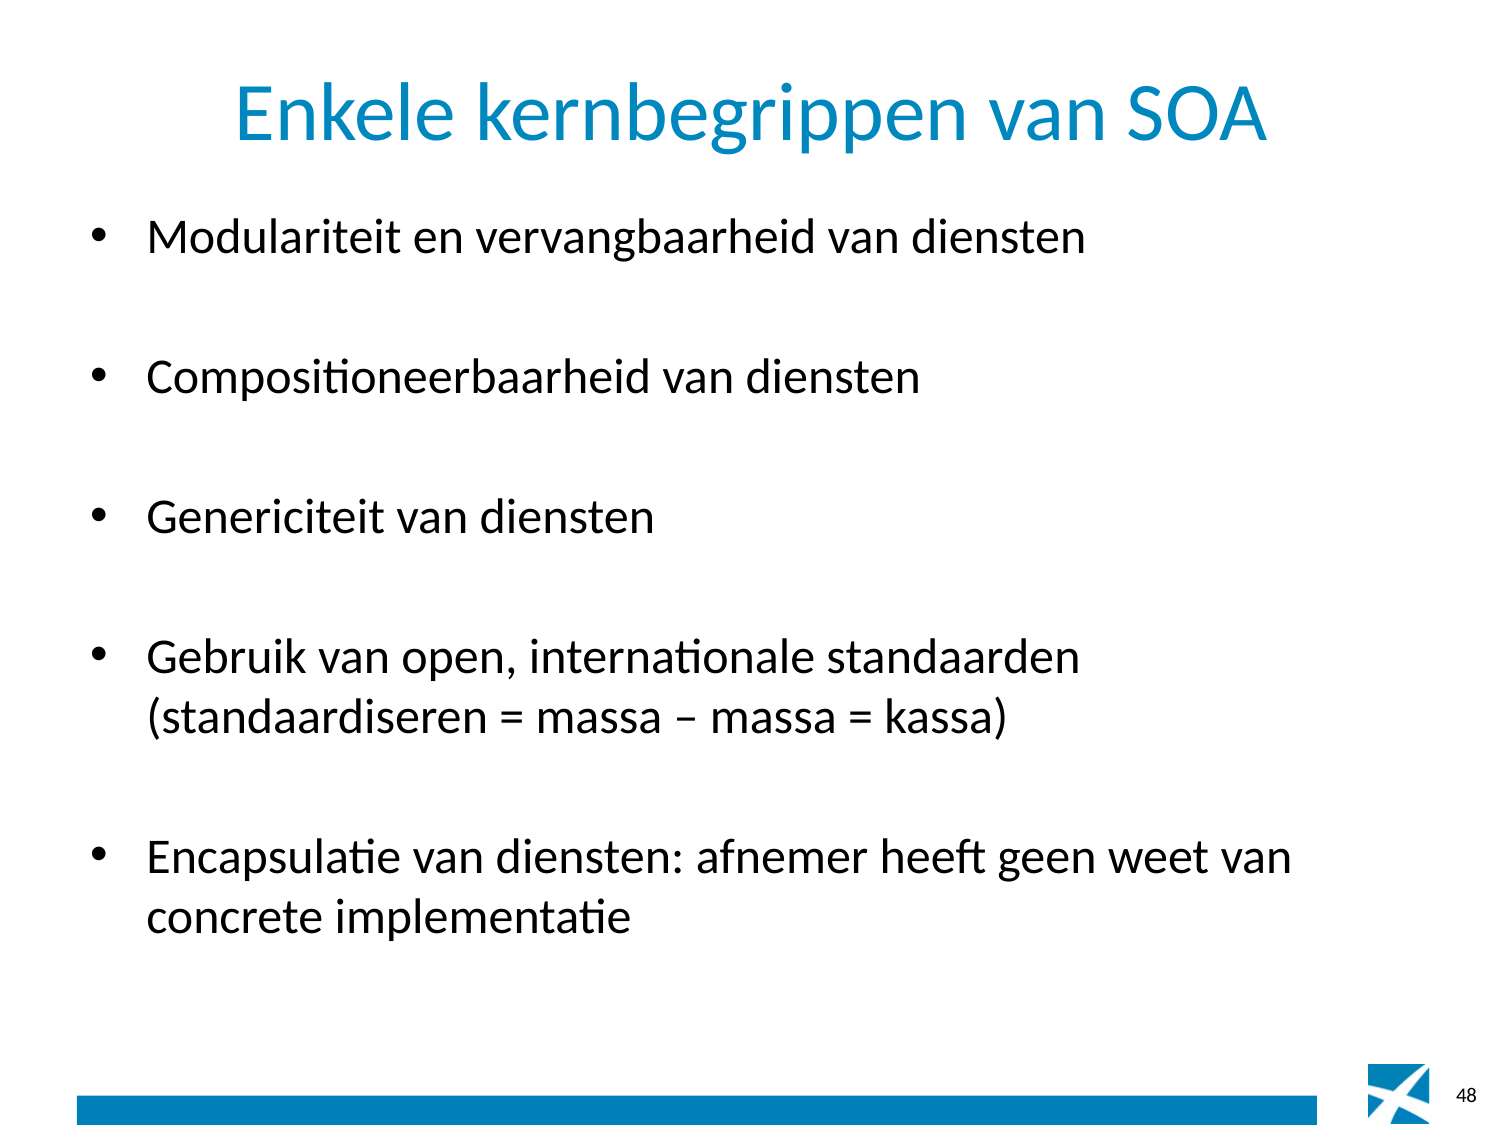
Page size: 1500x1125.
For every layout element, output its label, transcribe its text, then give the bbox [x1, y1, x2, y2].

slide_number 48 [1368, 1064, 1492, 1125]
list Modulariteit en vervangbaarheid van diensten Compositioneerbaarheid van diensten Genericiteit van diensten Gebruik van open, internationale standaarden (standaardiseren = massa – massa = kassa) Encapsulatie van diensten: afnemer heeft geen weet van concrete implementatie [75, 196, 1425, 1035]
title Enkele kernbegrippen van SOA [76, 30, 1427, 183]
